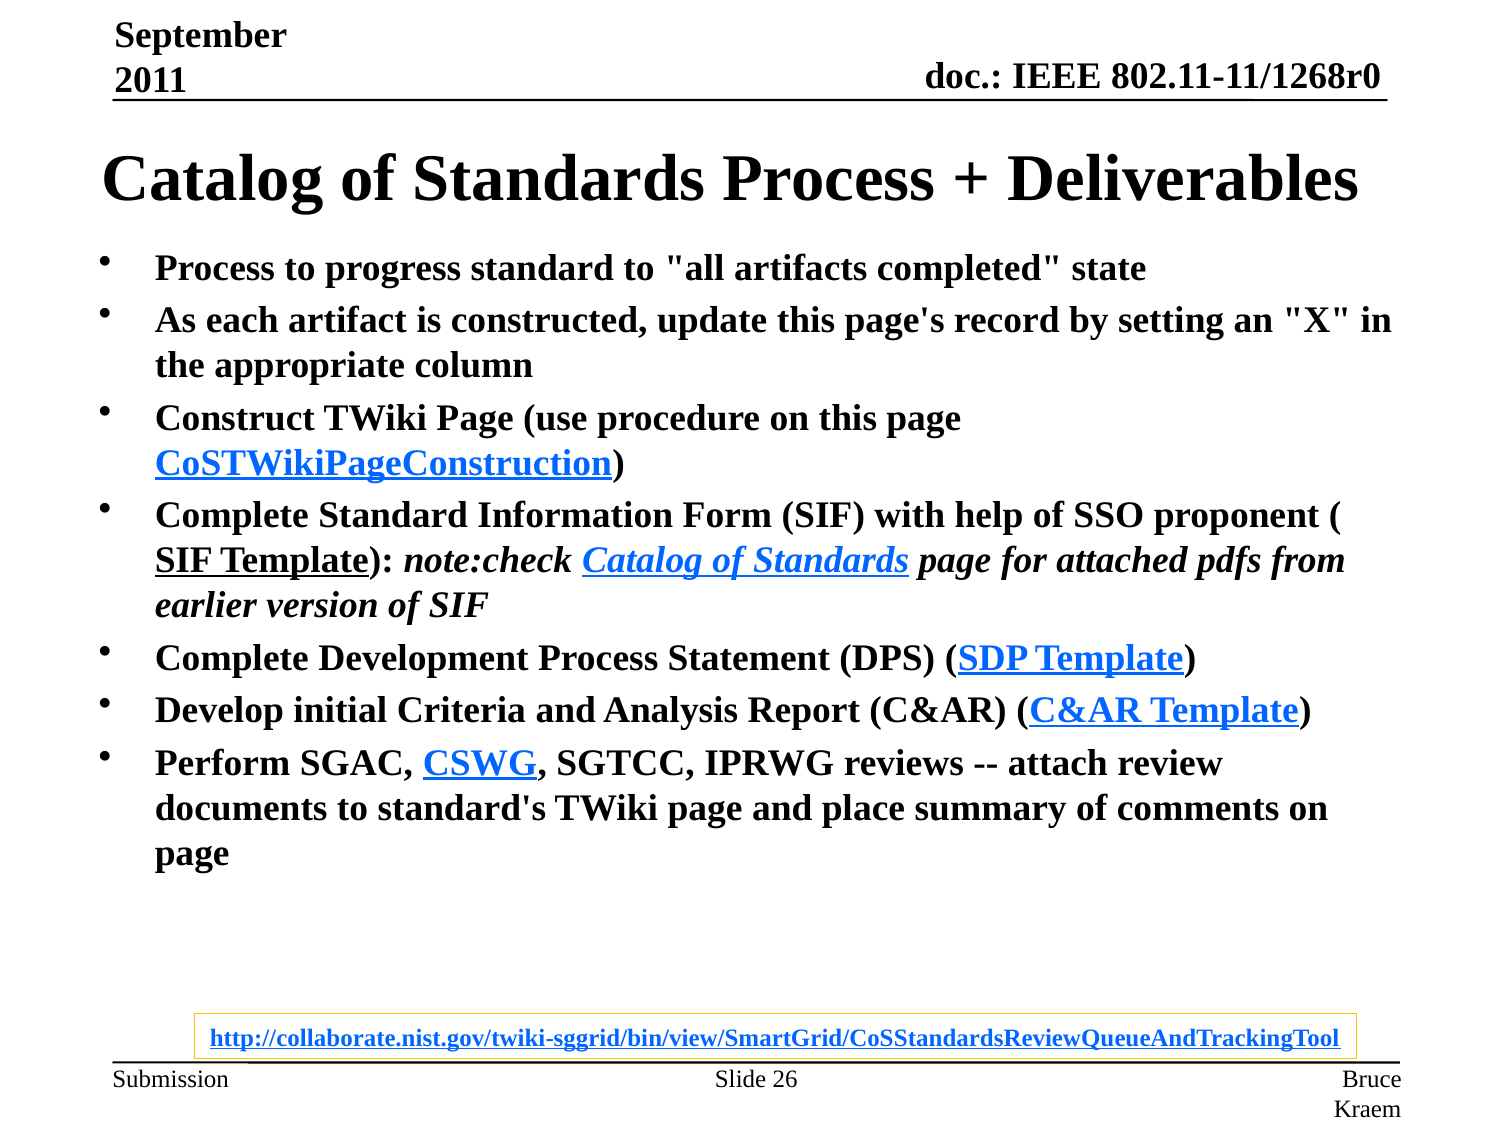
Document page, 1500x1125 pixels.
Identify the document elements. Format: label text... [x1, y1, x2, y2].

text_box http://collaborate.nist.gov/twiki-sggrid/bin/view/SmartGrid/CoSStandardsReviewQueueAndTrackingTool [194, 1013, 1357, 1059]
slide_number Slide 26 [712, 1061, 800, 1093]
list Process to progress standard to "all artifacts completed" state As each artifact is constructed, update this page's record by setting an "X" in the appropriate column Construct TWiki Page (use procedure on this page CoSTWikiPageConstruction) Complete Standard Information Form (SIF) with help of SSO proponent (SIF Template): note:check Catalog of Standards page for attached pdfs from earlier version of SIF Complete Development Process Statement (DPS) (SDP Template) Develop initial Criteria and Analysis Report (C&AR) (C&AR Template) Perform SGAC, CSWG, SGTCC, IPRWG reviews -- attach review documents to standard's TWiki page and place summary of comments on page [83, 235, 1421, 959]
title Catalog of Standards Process + Deliverables [75, 112, 1388, 236]
footer Bruce Kraemer, Marvell [1324, 1061, 1402, 1093]
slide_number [114, 54, 323, 101]
